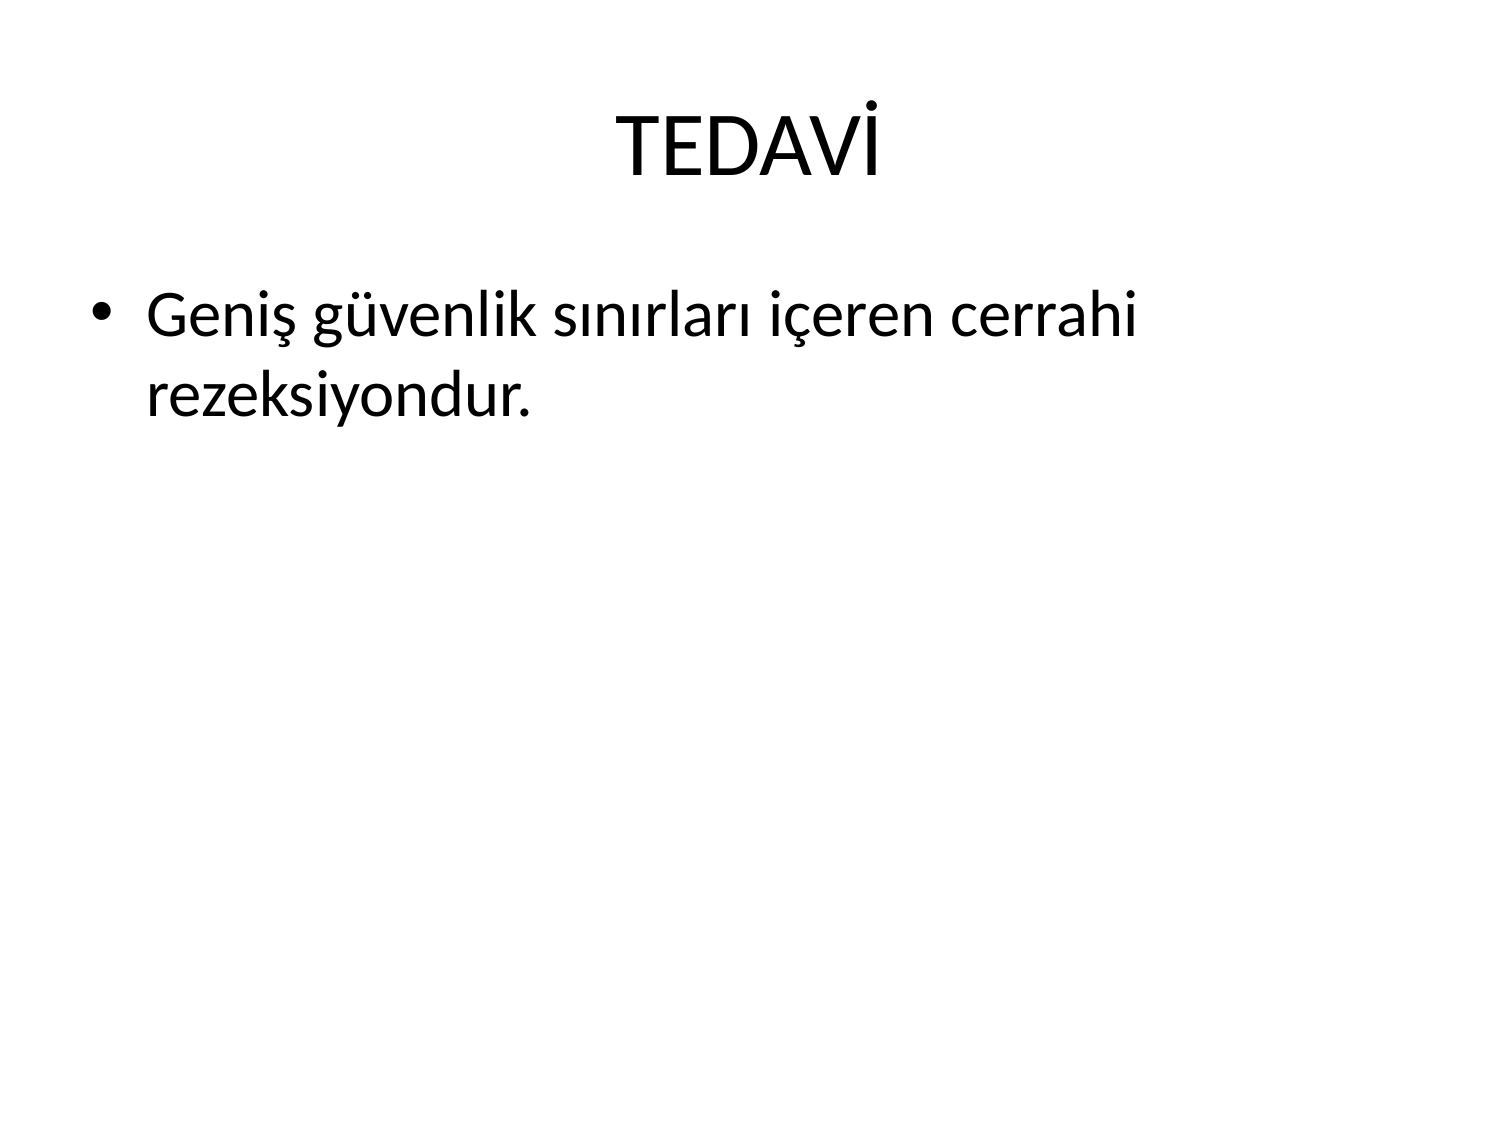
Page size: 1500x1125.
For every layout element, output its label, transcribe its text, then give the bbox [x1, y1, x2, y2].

list Geniş güvenlik sınırları içeren cerrahi rezeksiyondur. [74, 262, 1426, 1006]
title TEDAVİ [74, 44, 1426, 233]
